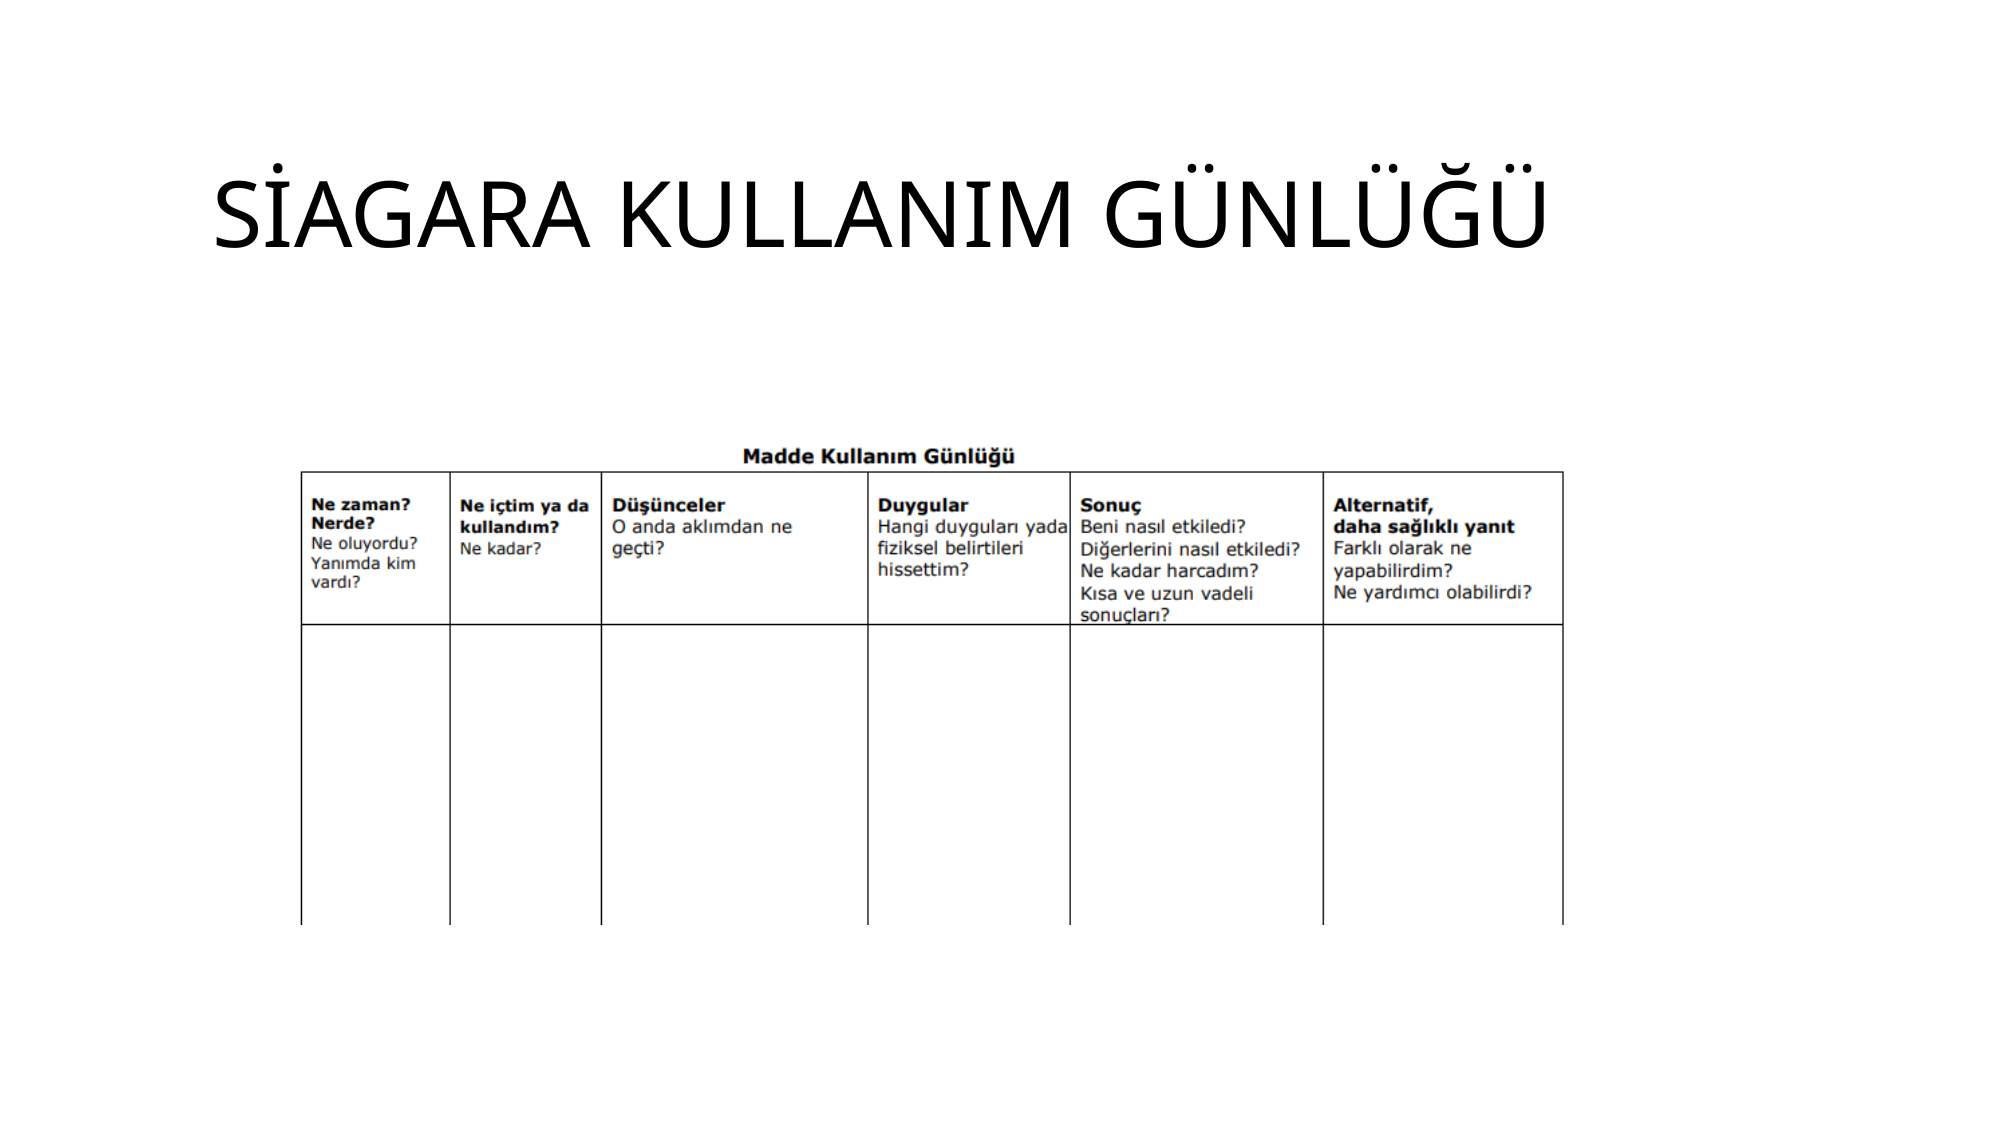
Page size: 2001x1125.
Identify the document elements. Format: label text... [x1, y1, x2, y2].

picture [234, 410, 1597, 925]
title SİAGARA KULLANIM GÜNLÜĞÜ [197, 158, 1863, 278]
